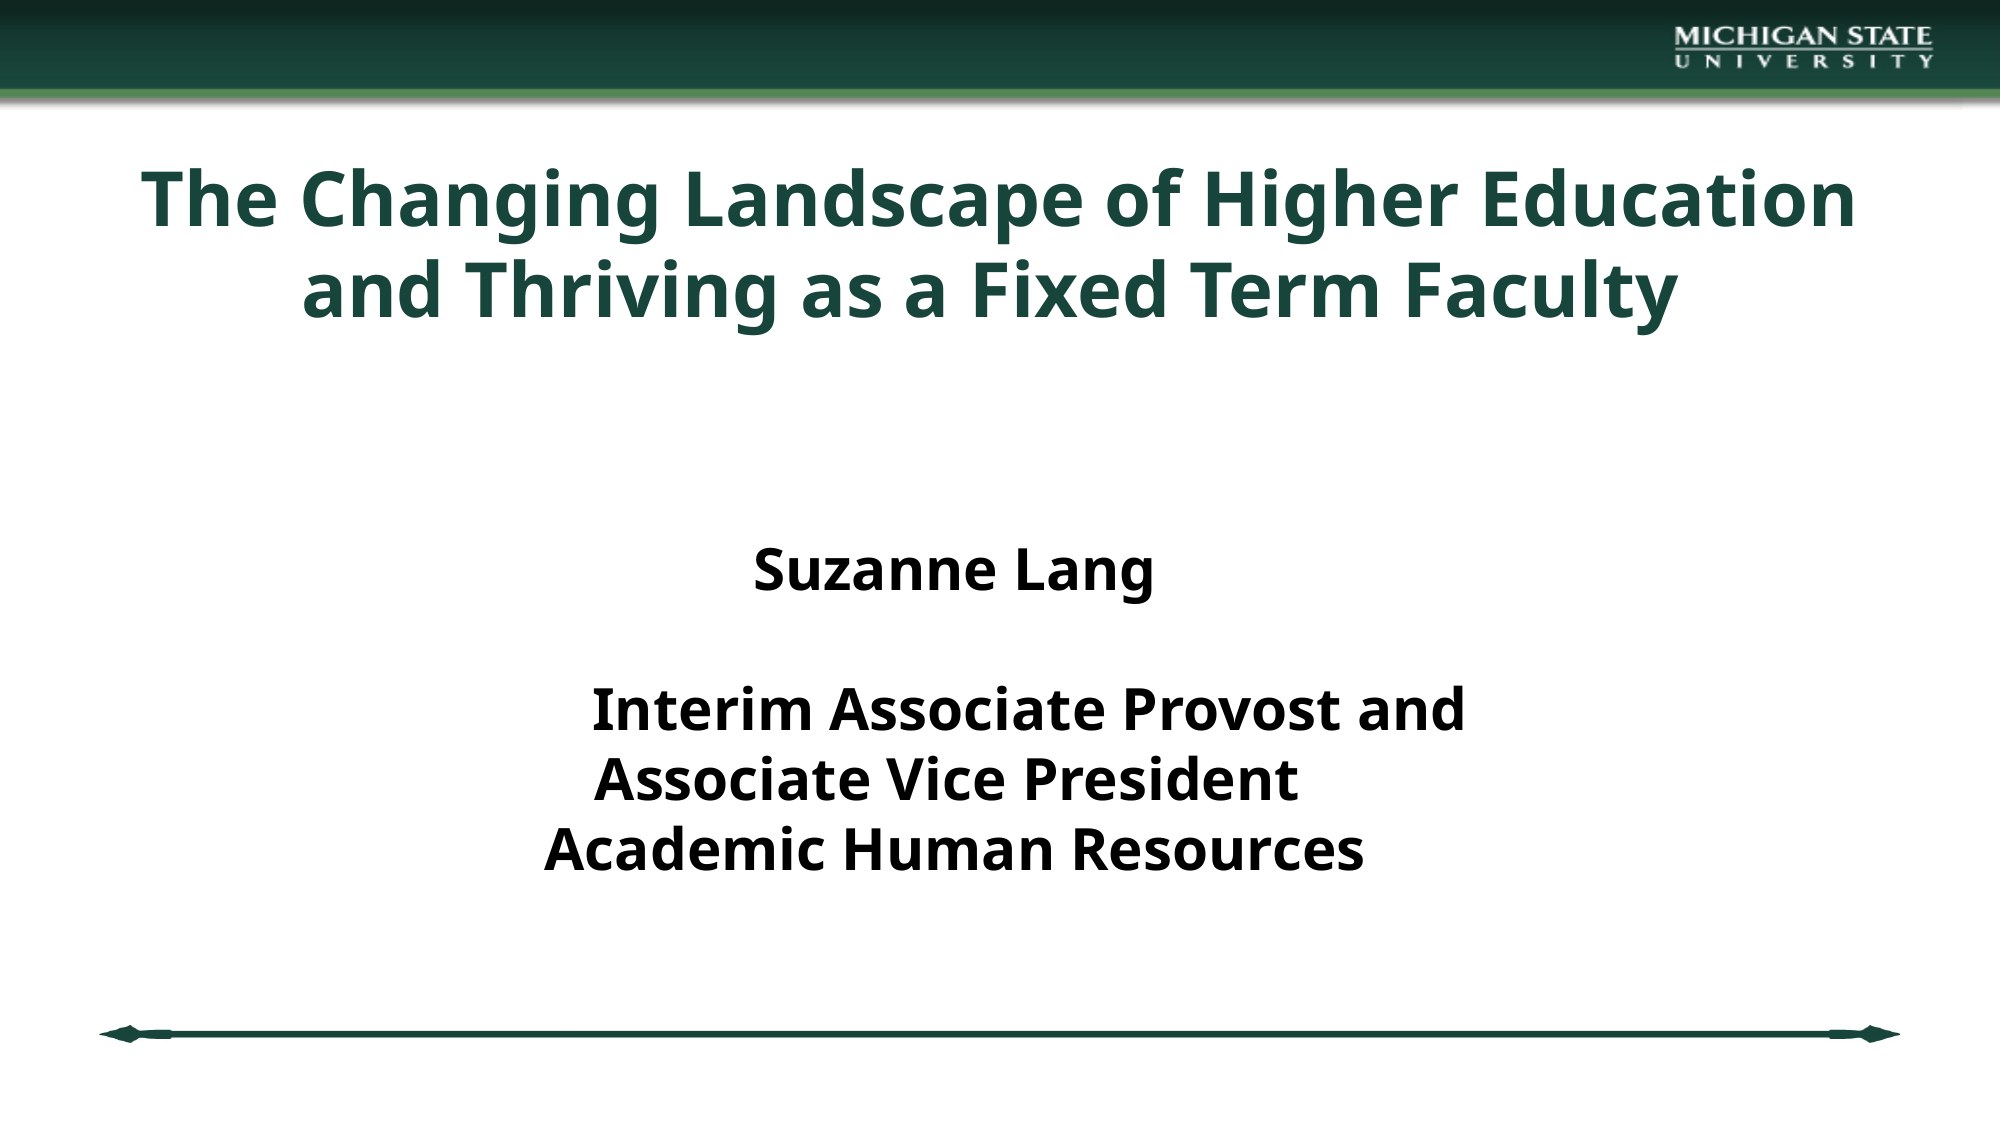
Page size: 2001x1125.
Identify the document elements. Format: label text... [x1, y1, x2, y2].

picture [0, 0, 2000, 110]
title The Changing Landscape of Higher Education and Thriving as a Fixed Term Faculty [99, 141, 1900, 418]
text_box Suzanne Lang Interim Associate Provost and Associate Vice President Academic Human Resources [296, 435, 1614, 935]
picture [99, 1025, 1900, 1043]
